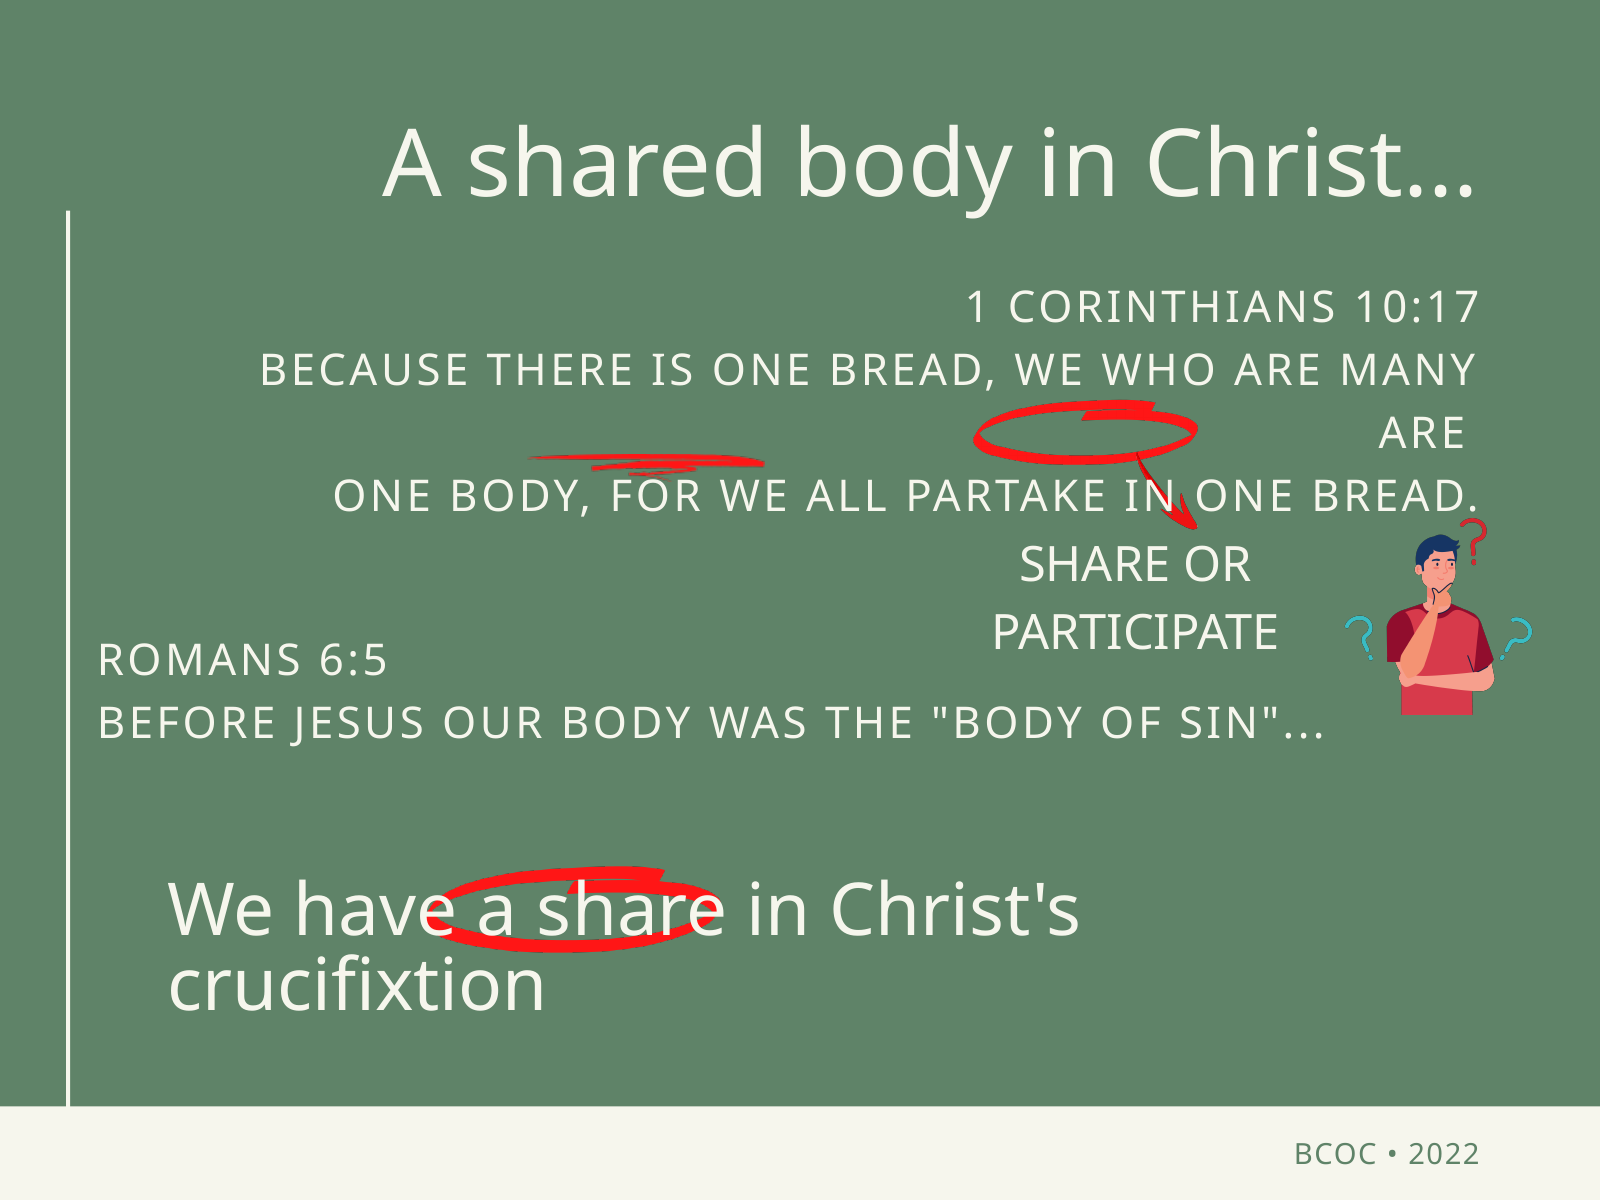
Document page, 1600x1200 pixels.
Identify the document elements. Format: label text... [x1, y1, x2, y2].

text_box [25, 119, 111, 1103]
picture [526, 454, 765, 482]
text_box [0, 1106, 1600, 1200]
text_box We have a share in Christ's crucifixtion [167, 873, 1433, 1026]
text_box 1 CORINTHIANS 10:17 BECAUSE THERE IS ONE BREAD, WE WHO ARE MANY ARE ONE BODY, FOR WE ALL PARTAKE IN ONE BREAD. [232, 267, 1480, 520]
text_box ROMANS 6:5 BEFORE JESUS OUR BODY WAS THE "BODY OF SIN"... [116, 621, 1345, 748]
picture [973, 399, 1198, 535]
picture [1344, 516, 1535, 715]
text_box SHARE OR PARTICIPATE [886, 522, 1339, 621]
picture [424, 865, 722, 953]
text_box A shared body in Christ... [214, 117, 1480, 215]
